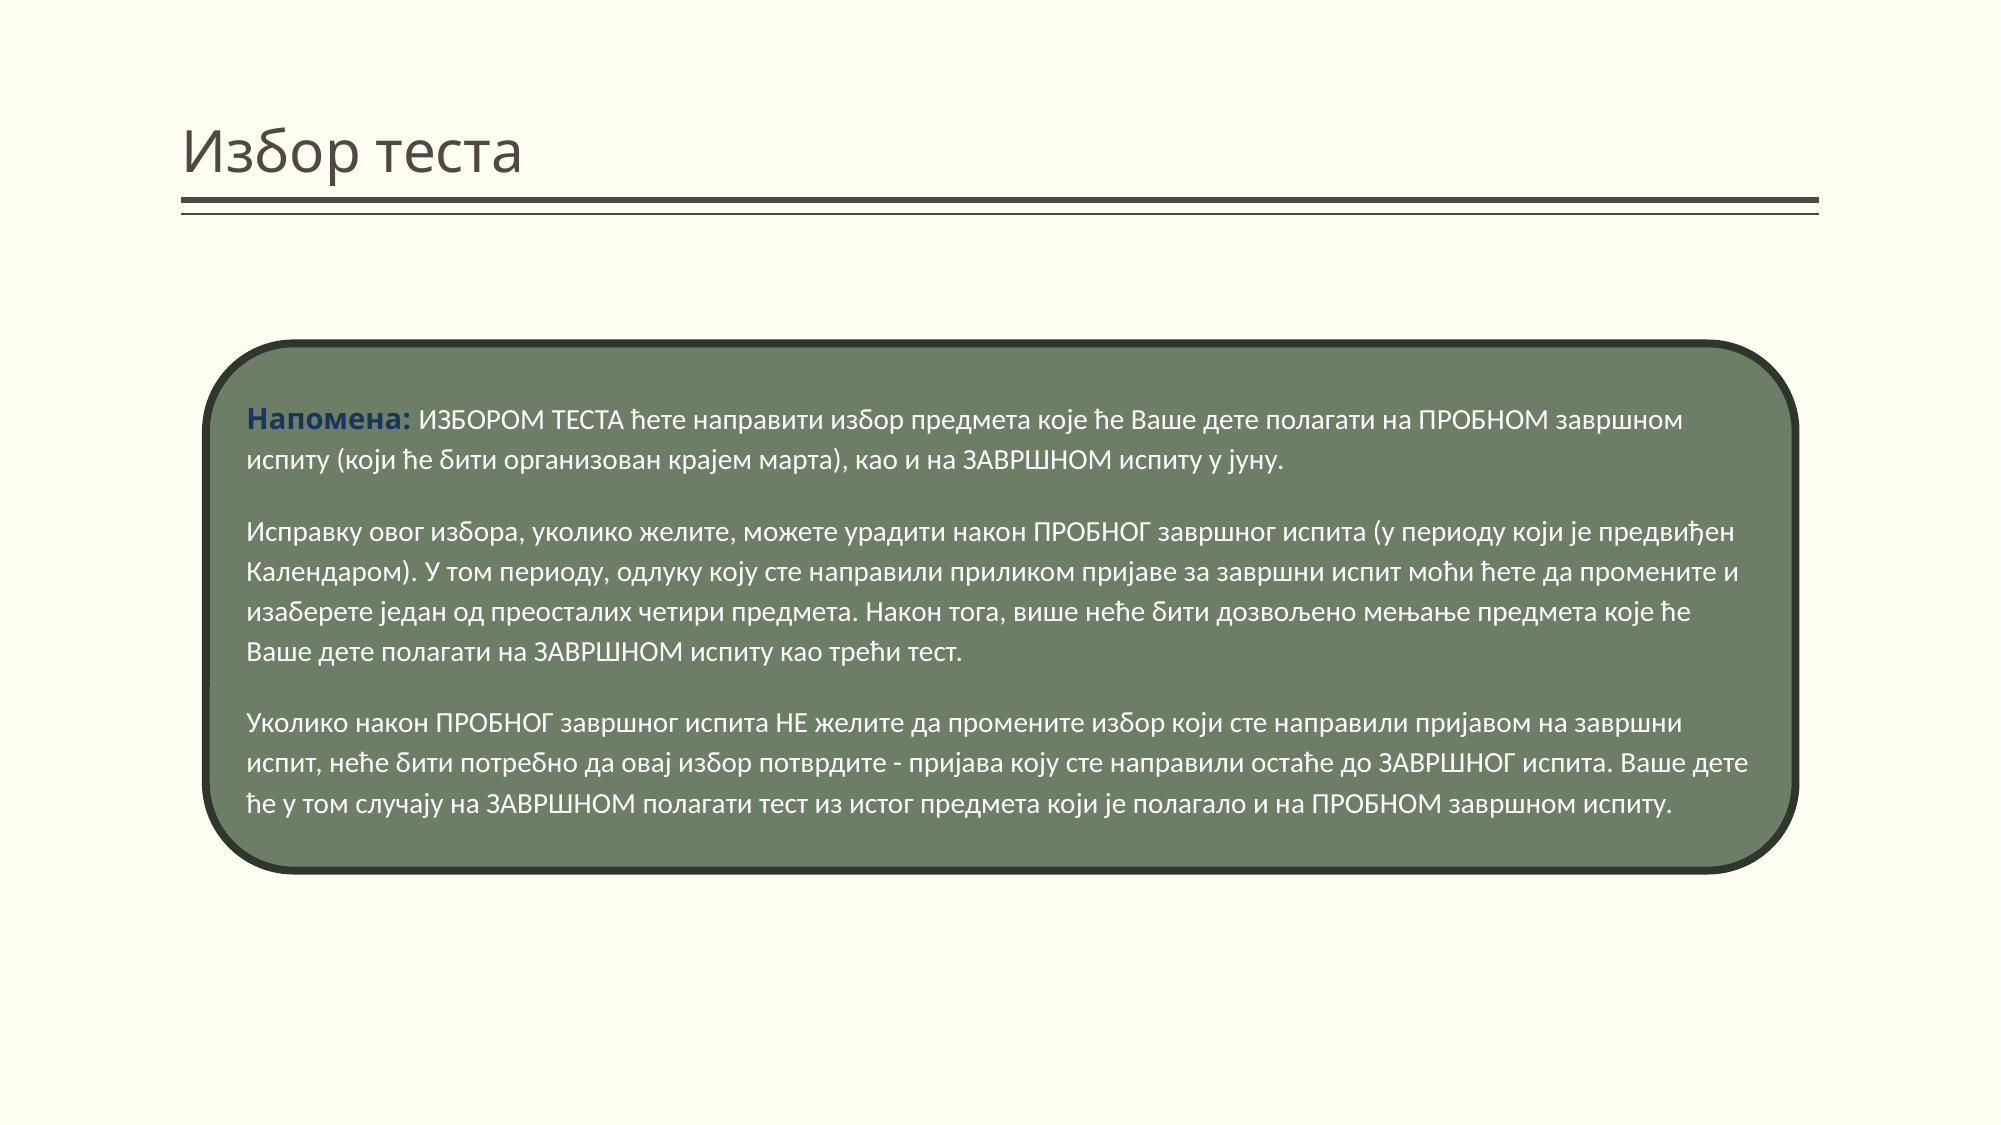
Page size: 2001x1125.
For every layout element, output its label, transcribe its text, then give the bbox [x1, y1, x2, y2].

title Избор теста [181, 12, 1819, 193]
text_box Напомена: ИЗБОРОМ ТЕСТА ћете направити избор предмета које ће Ваше дете полагати на ПРОБНОМ завршном испиту (који ће бити организован крајем марта), као и на ЗАВРШНОМ испиту у јуну. Исправку овог избора, уколико желите, можете урадити након ПРОБНОГ завршног испита (у периоду који је предвиђен Календаром). У том периоду, одлуку коју сте направили приликом пријаве за завршни испит моћи ћете да промените и изаберете један од преосталих четири предмета. Након тога, више неће бити дозвољено мењање предмета које ће Ваше дете полагати на ЗАВРШНОМ испиту као трећи тест. Уколико након ПРОБНОГ завршног испита НЕ желите да промените избор који сте направили пријавом на завршни испит, неће бити потребно да овај избор потврдите - пријава коју сте направили остаће до ЗАВРШНОГ испита. Ваше дете ће у том случају на ЗАВРШНОМ полагати тест из истог предмета који је полагало и на ПРОБНОМ завршном испиту. [201, 339, 1800, 875]
